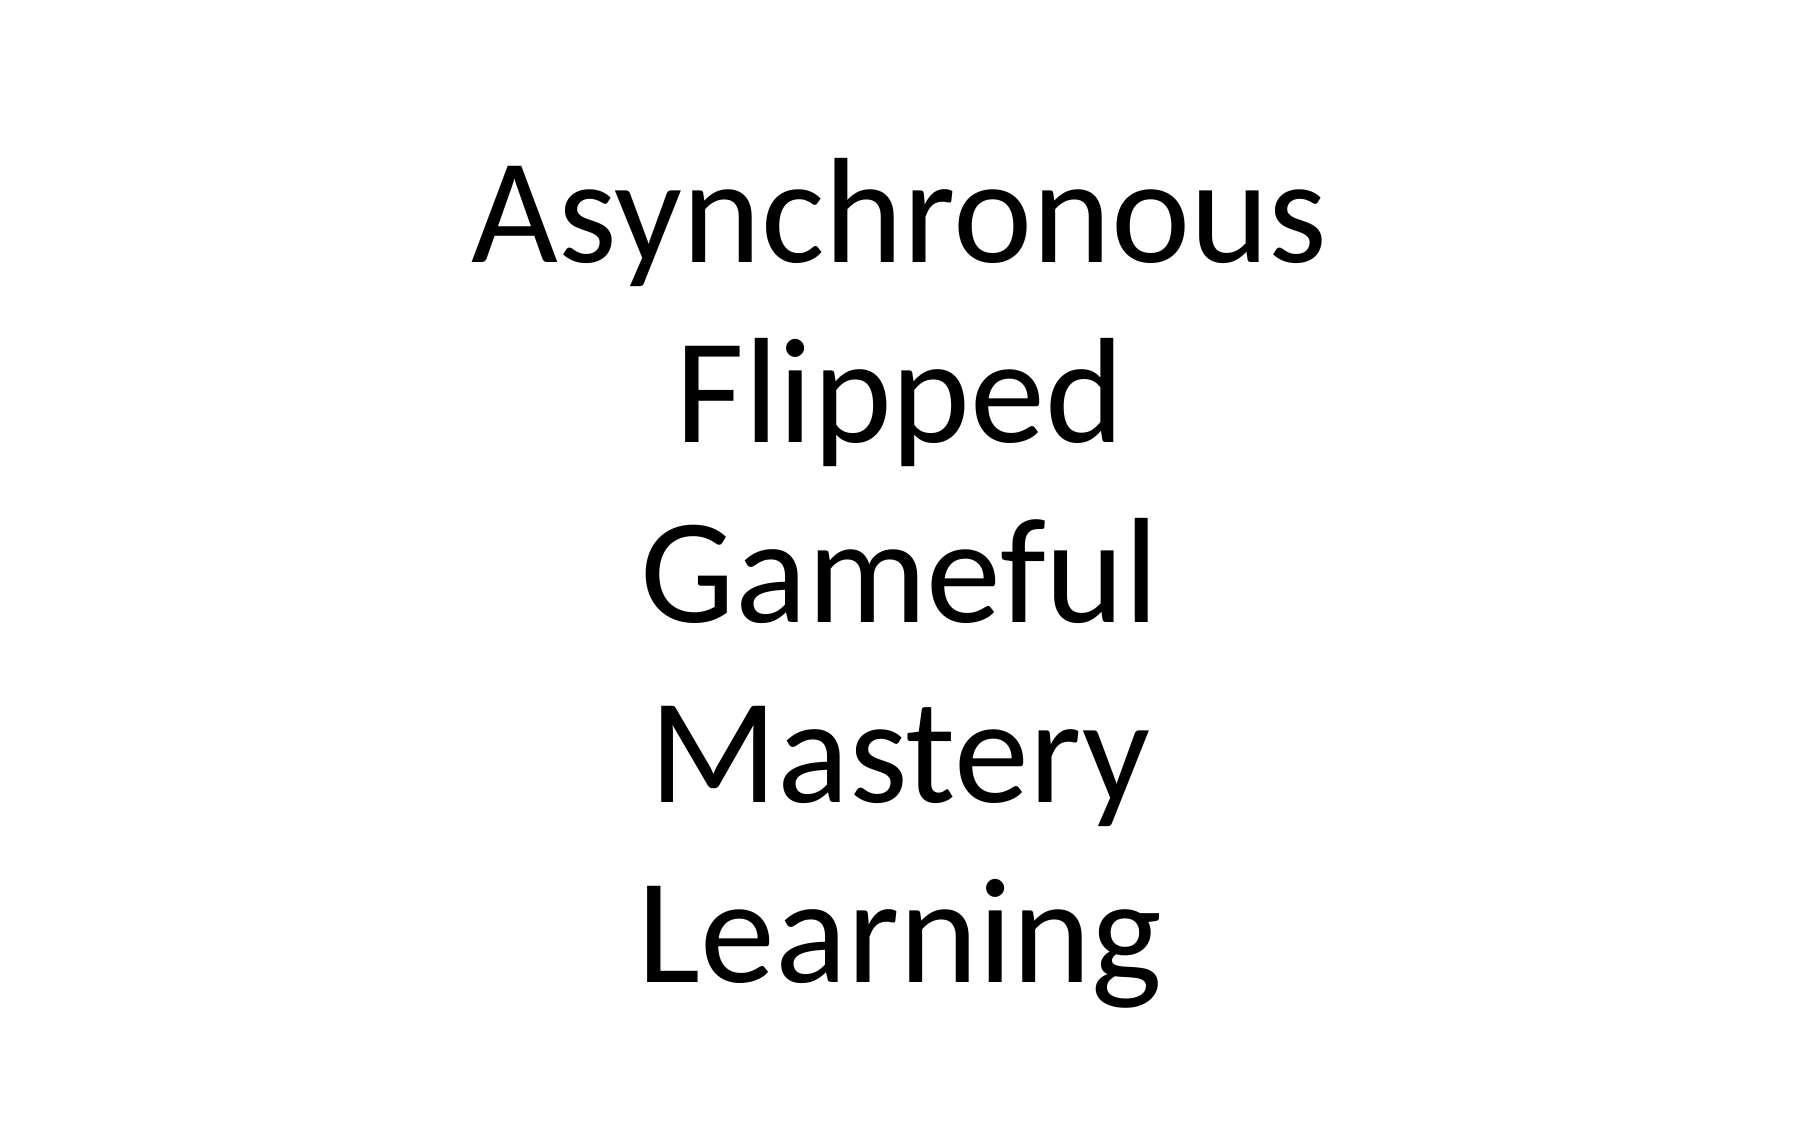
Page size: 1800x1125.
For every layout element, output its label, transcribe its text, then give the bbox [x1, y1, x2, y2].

title Asynchronous Flipped Gameful Mastery Learning [90, 45, 1710, 1081]
